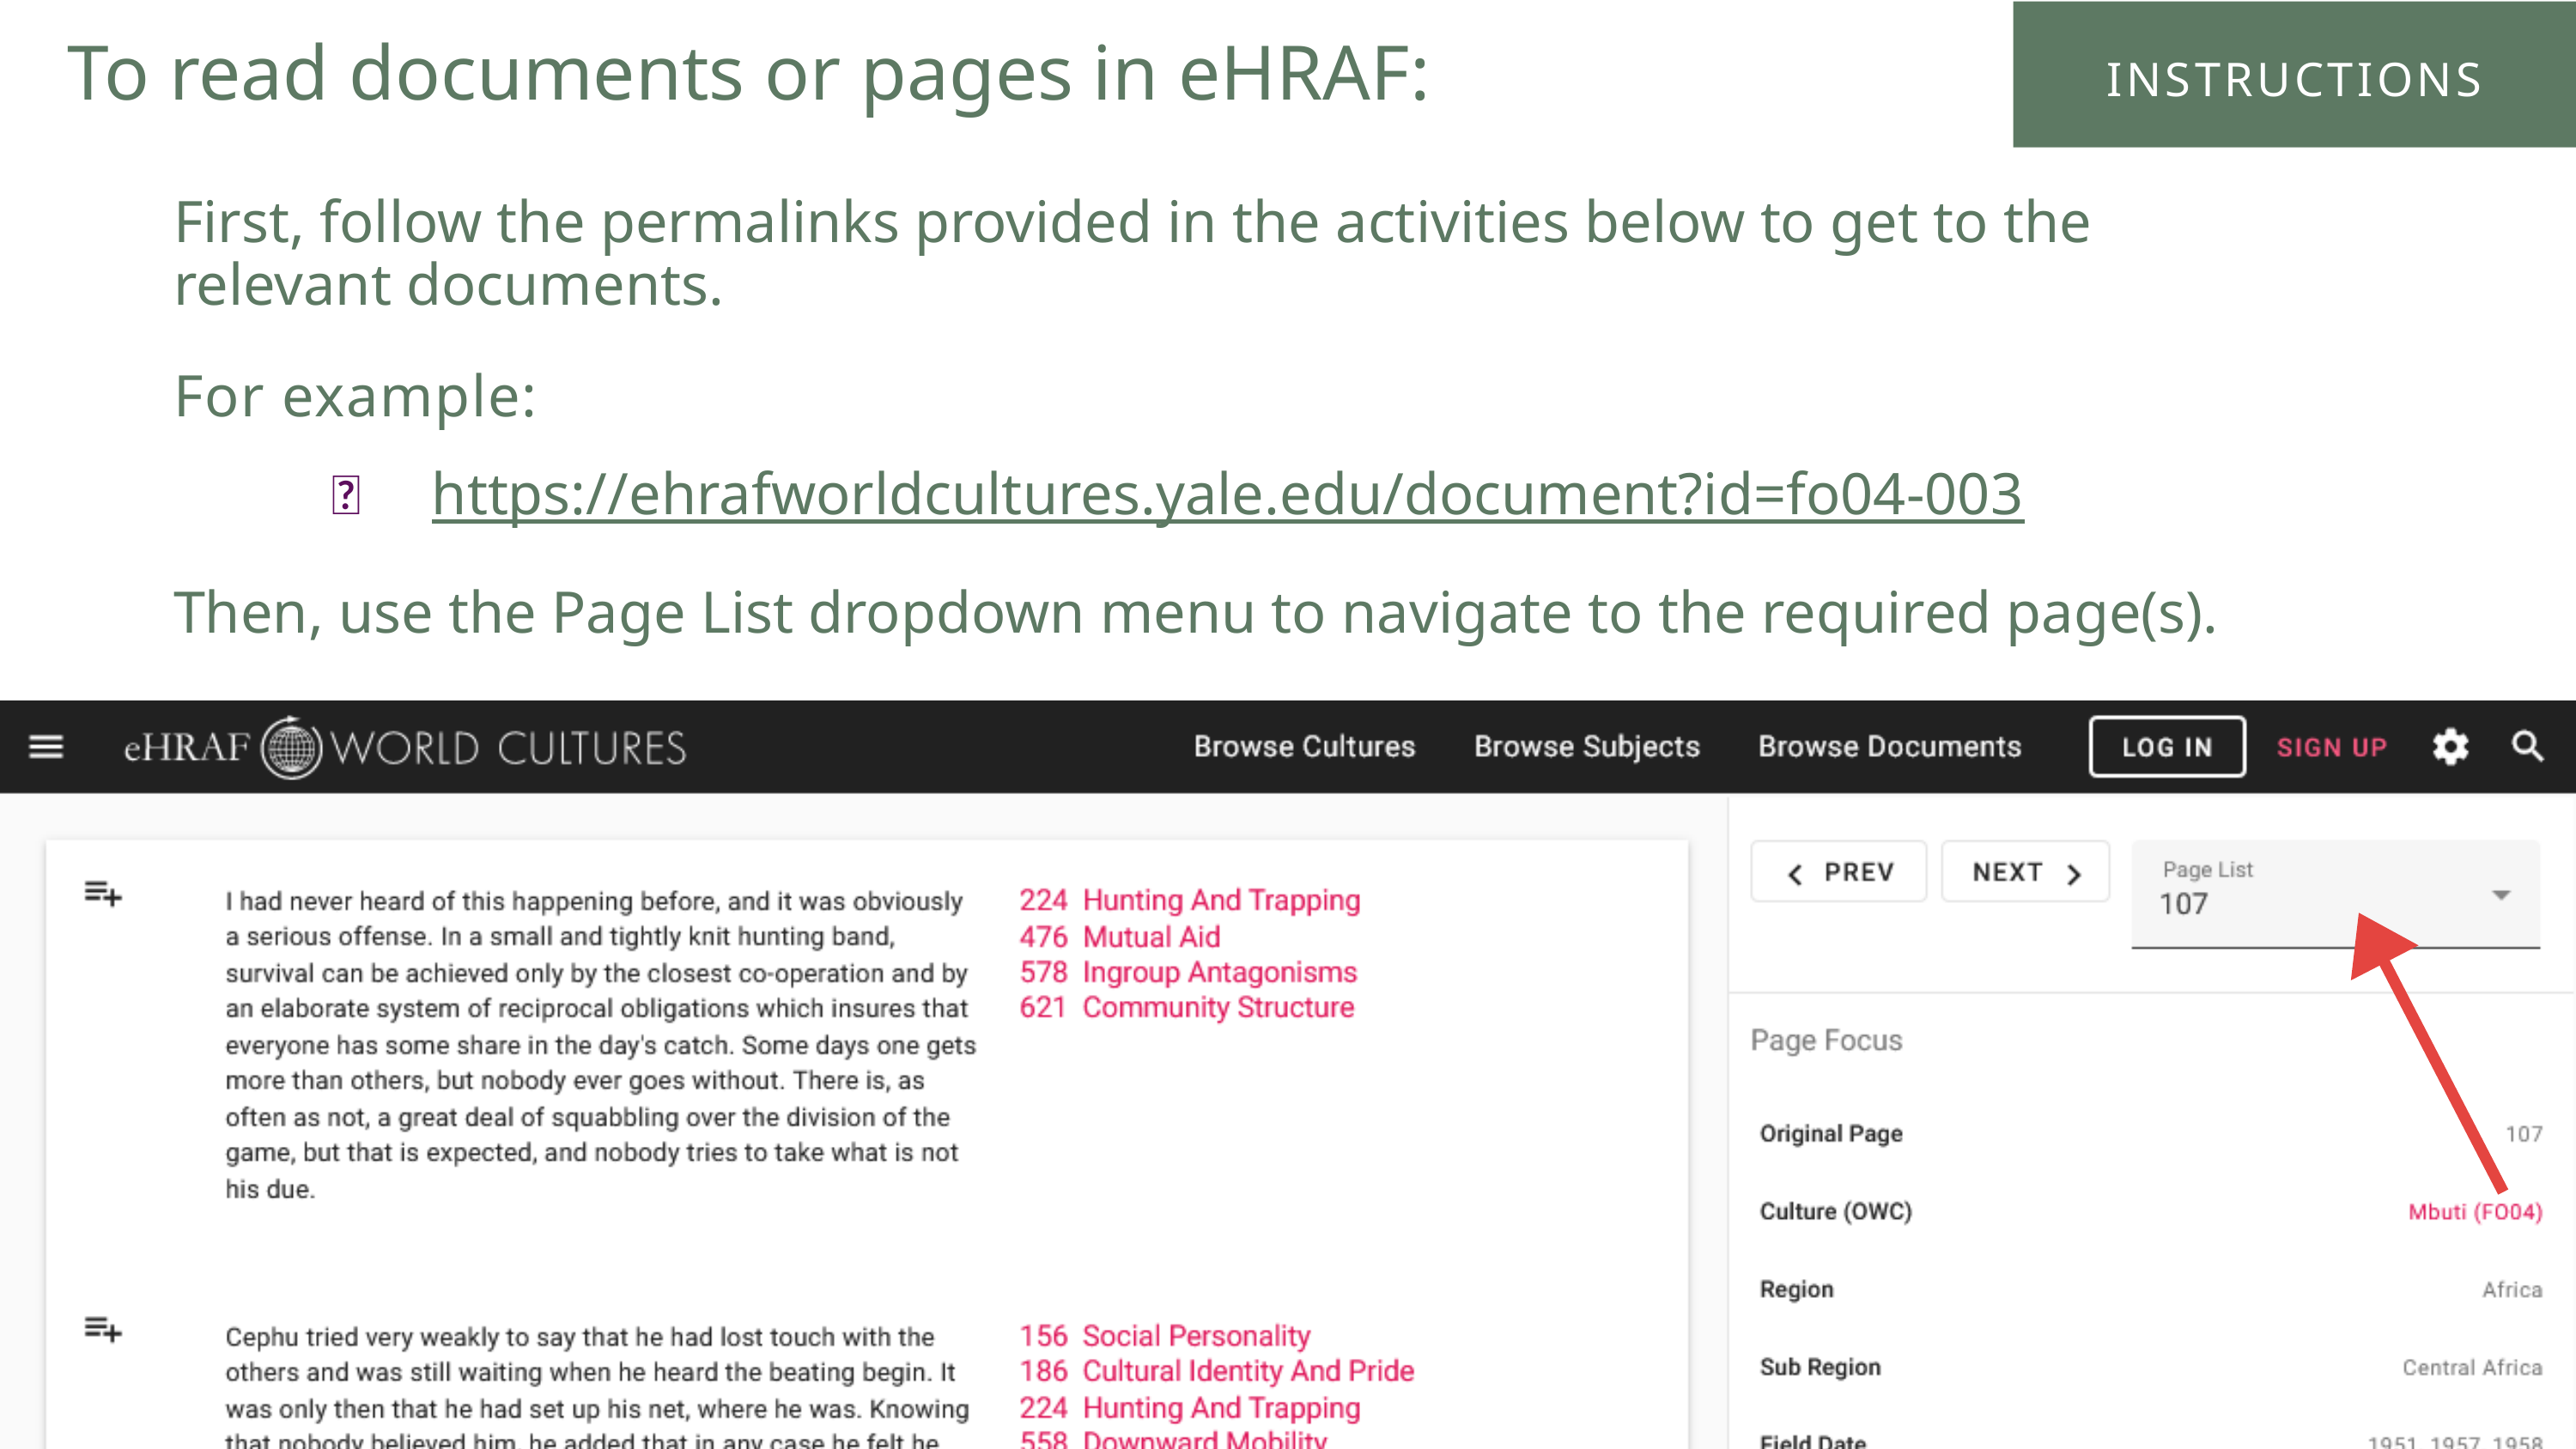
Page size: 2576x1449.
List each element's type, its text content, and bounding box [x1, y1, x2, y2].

text_box https://ehrafworldcultures.yale.edu/document?id=fo04-003 [431, 470, 2145, 526]
text_box First, follow the permalinks provided in the activities below to get to the relevant documents. [173, 191, 2300, 317]
text_box 🌐 [331, 470, 410, 526]
text_box For example: [173, 356, 2576, 428]
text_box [2013, 1, 2576, 148]
picture [0, 700, 2576, 1449]
text_box To read documents or pages in eHRAF: [67, 32, 1958, 115]
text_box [2273, 1014, 2576, 1091]
text_box Then, use the Page List dropdown menu to navigate to the required page(s). [173, 589, 2576, 645]
